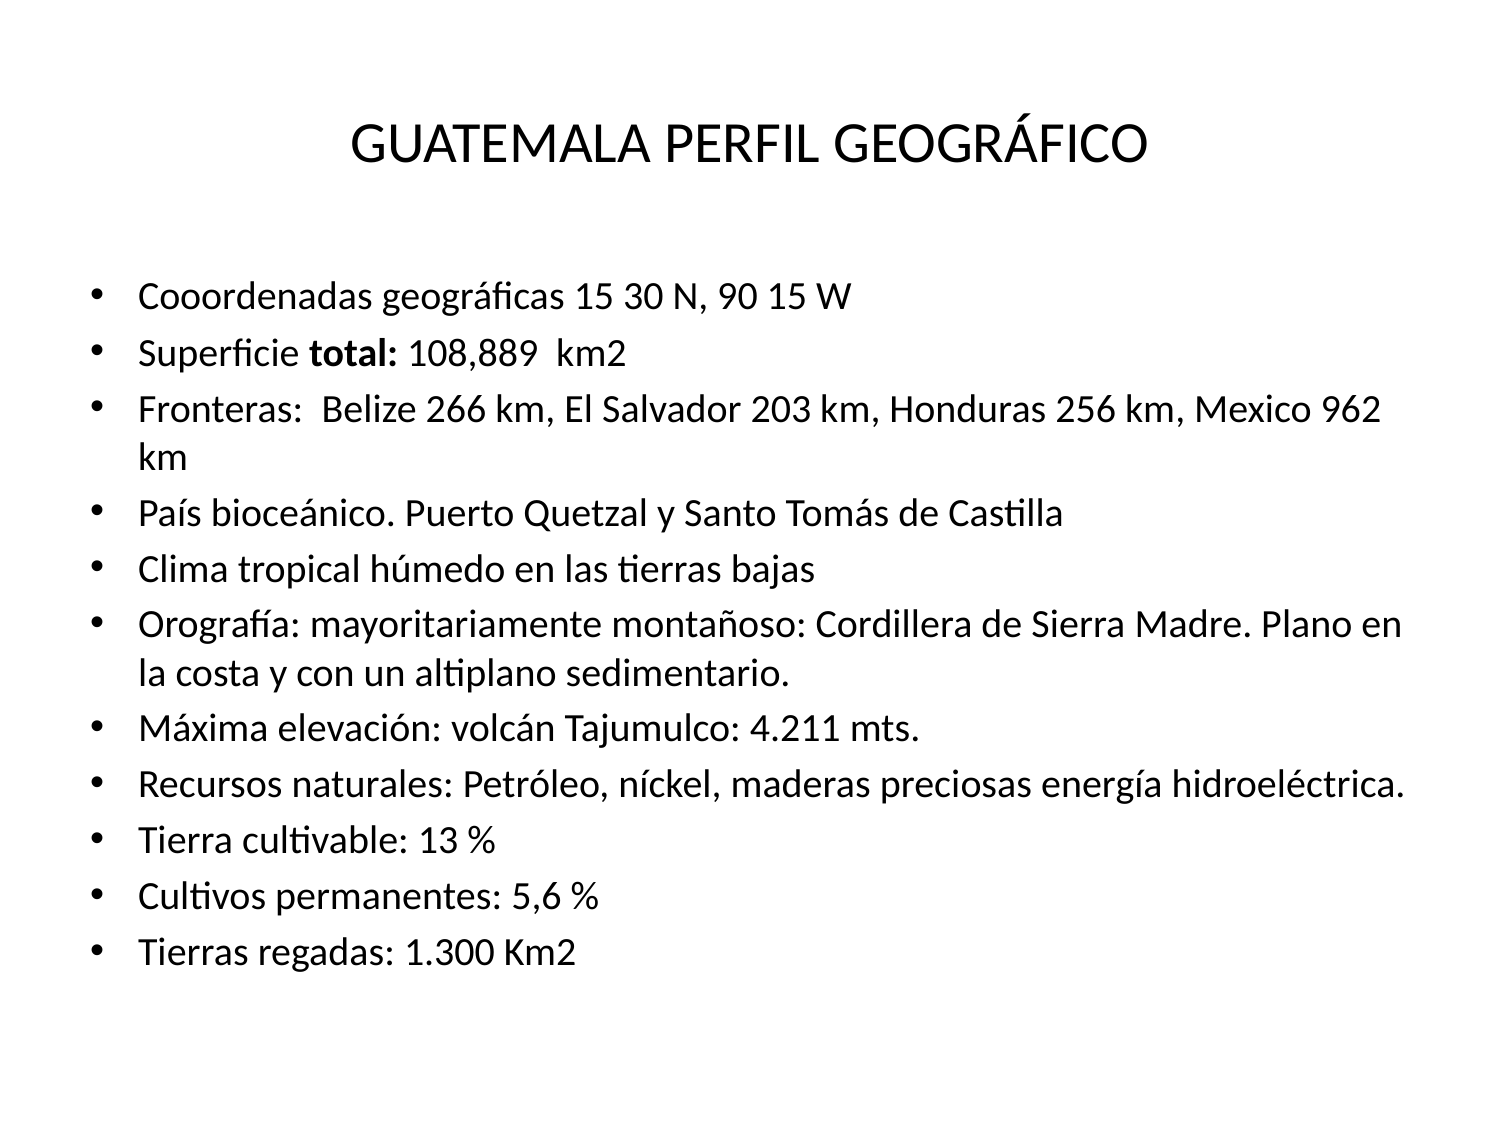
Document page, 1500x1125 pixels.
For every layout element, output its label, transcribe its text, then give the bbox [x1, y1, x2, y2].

list Cooordenadas geográficas 15 30 N, 90 15 W Superficie total: 108,889 km2 Fronteras: Belize 266 km, El Salvador 203 km, Honduras 256 km, Mexico 962 km País bioceánico. Puerto Quetzal y Santo Tomás de Castilla Clima tropical húmedo en las tierras bajas Orografía: mayoritariamente montañoso: Cordillera de Sierra Madre. Plano en la costa y con un altiplano sedimentario. Máxima elevación: volcán Tajumulco: 4.211 mts. Recursos naturales: Petróleo, níckel, maderas preciosas energía hidroeléctrica. Tierra cultivable: 13 % Cultivos permanentes: 5,6 % Tierras regadas: 1.300 Km2 [75, 262, 1425, 1005]
title GUATEMALA PERFIL GEOGRÁFICO [75, 45, 1425, 233]
